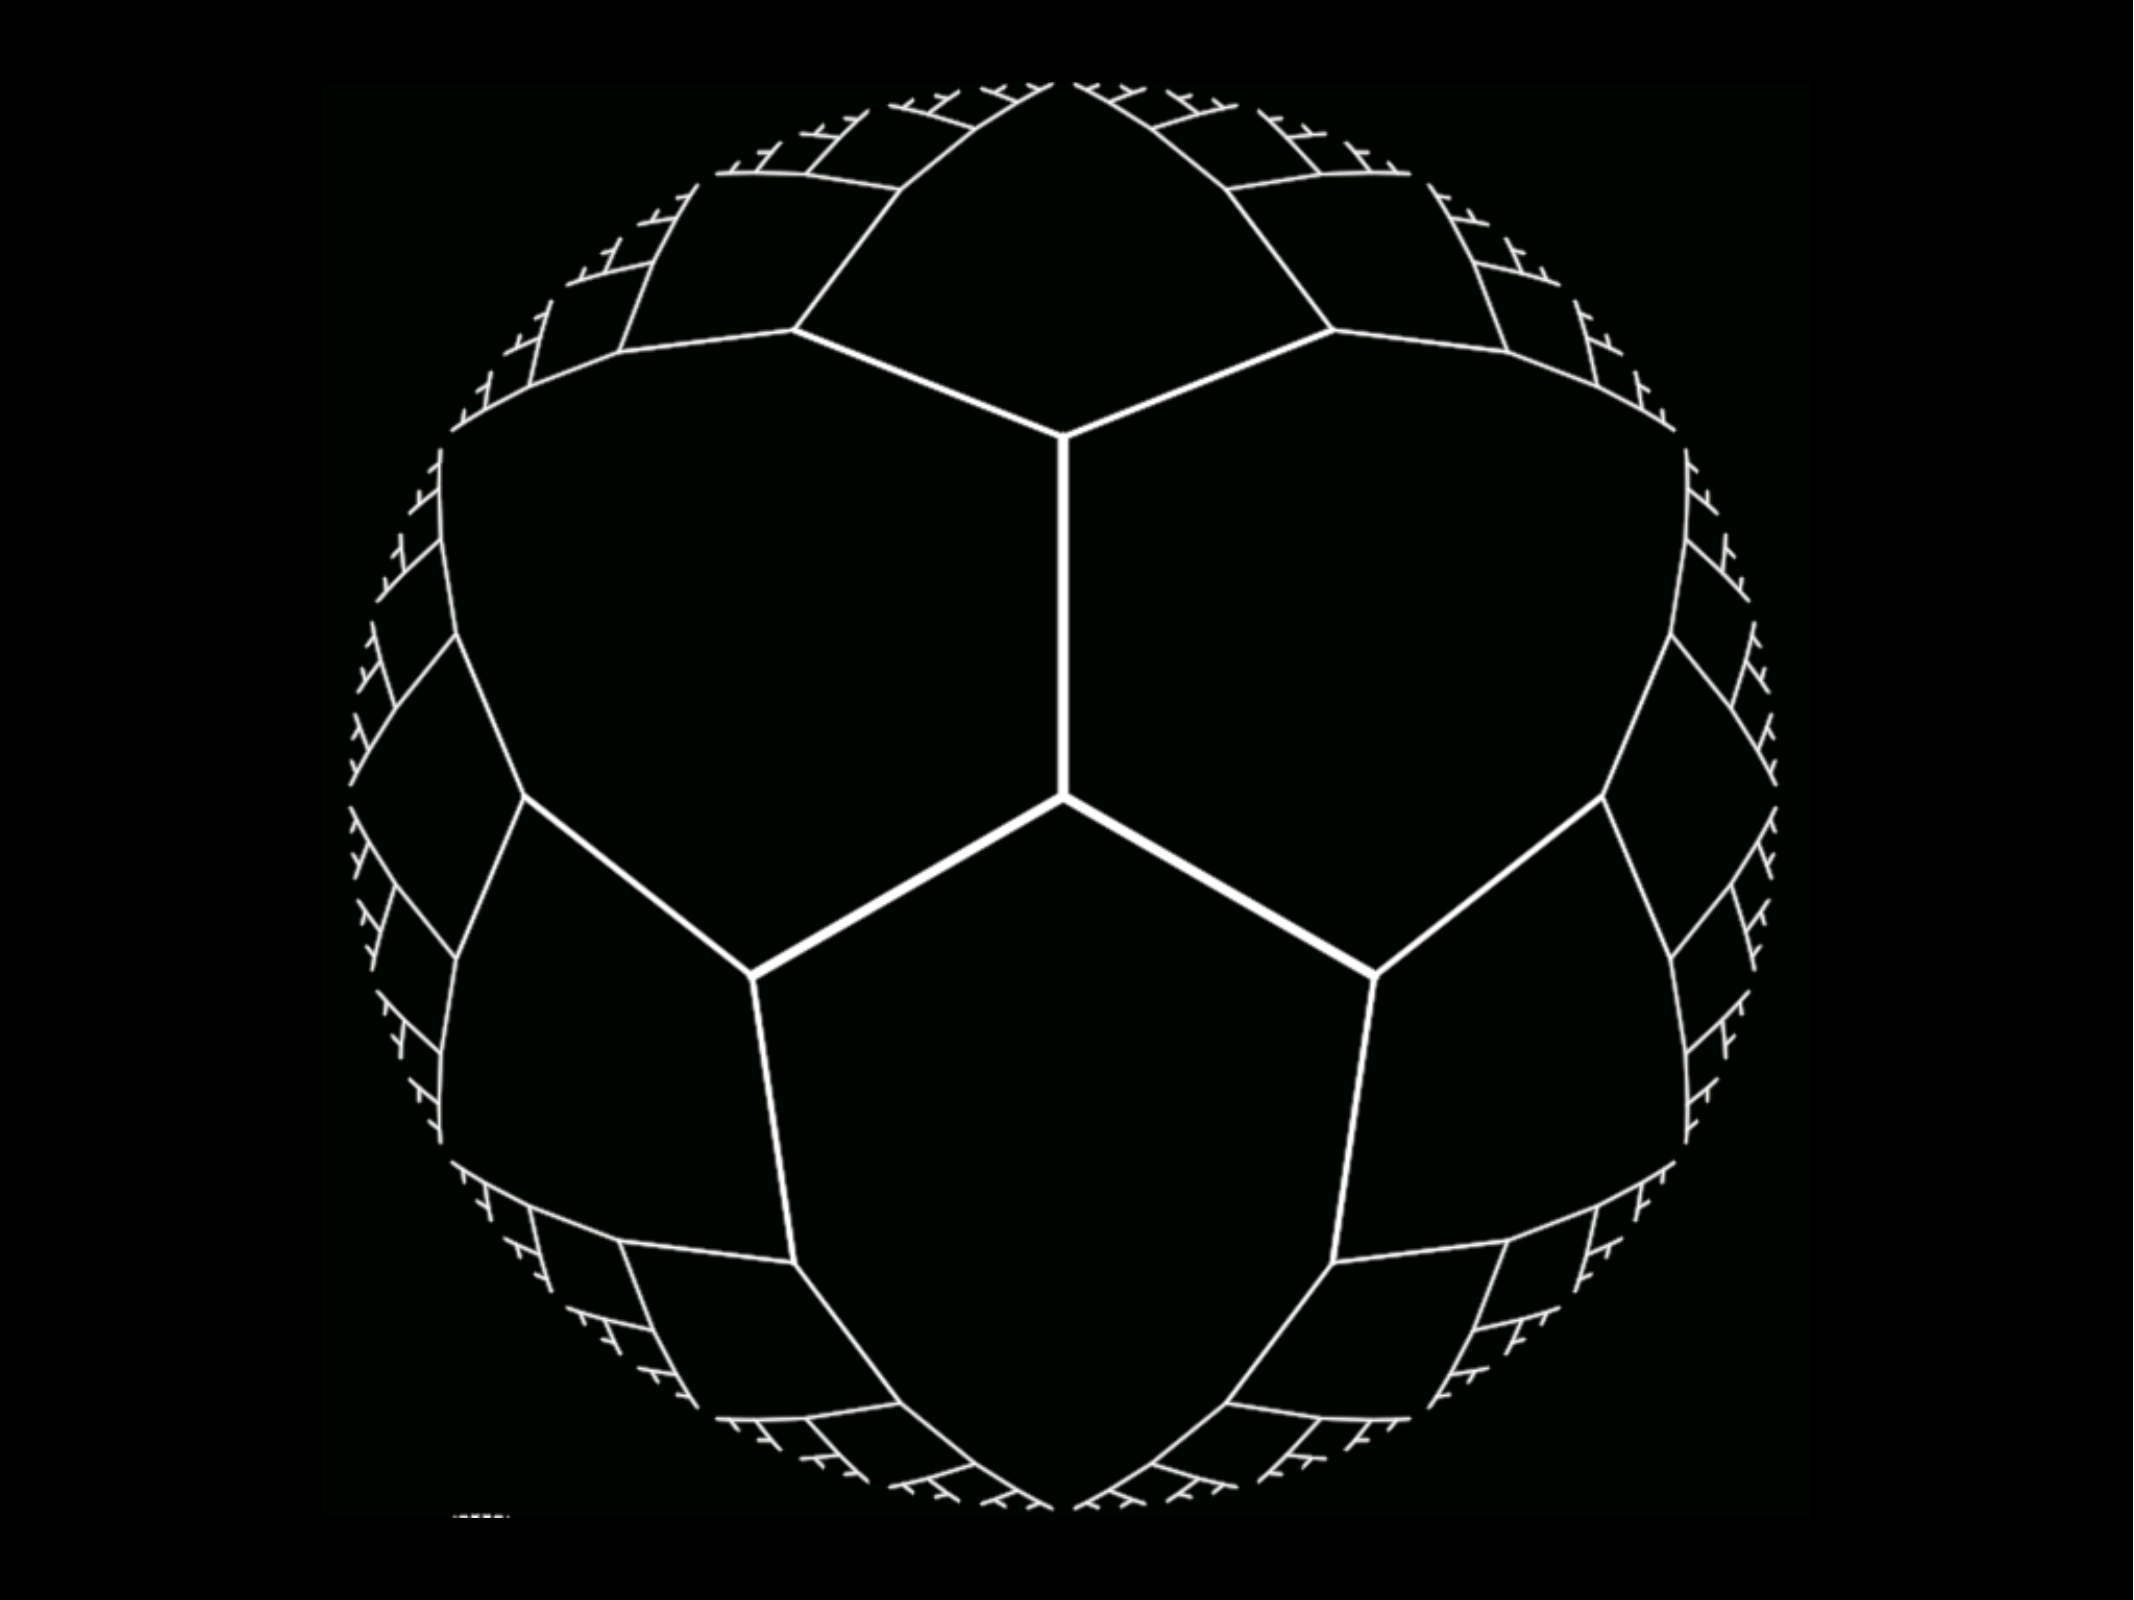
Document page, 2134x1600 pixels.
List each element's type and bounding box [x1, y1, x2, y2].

picture [322, 81, 1811, 1518]
